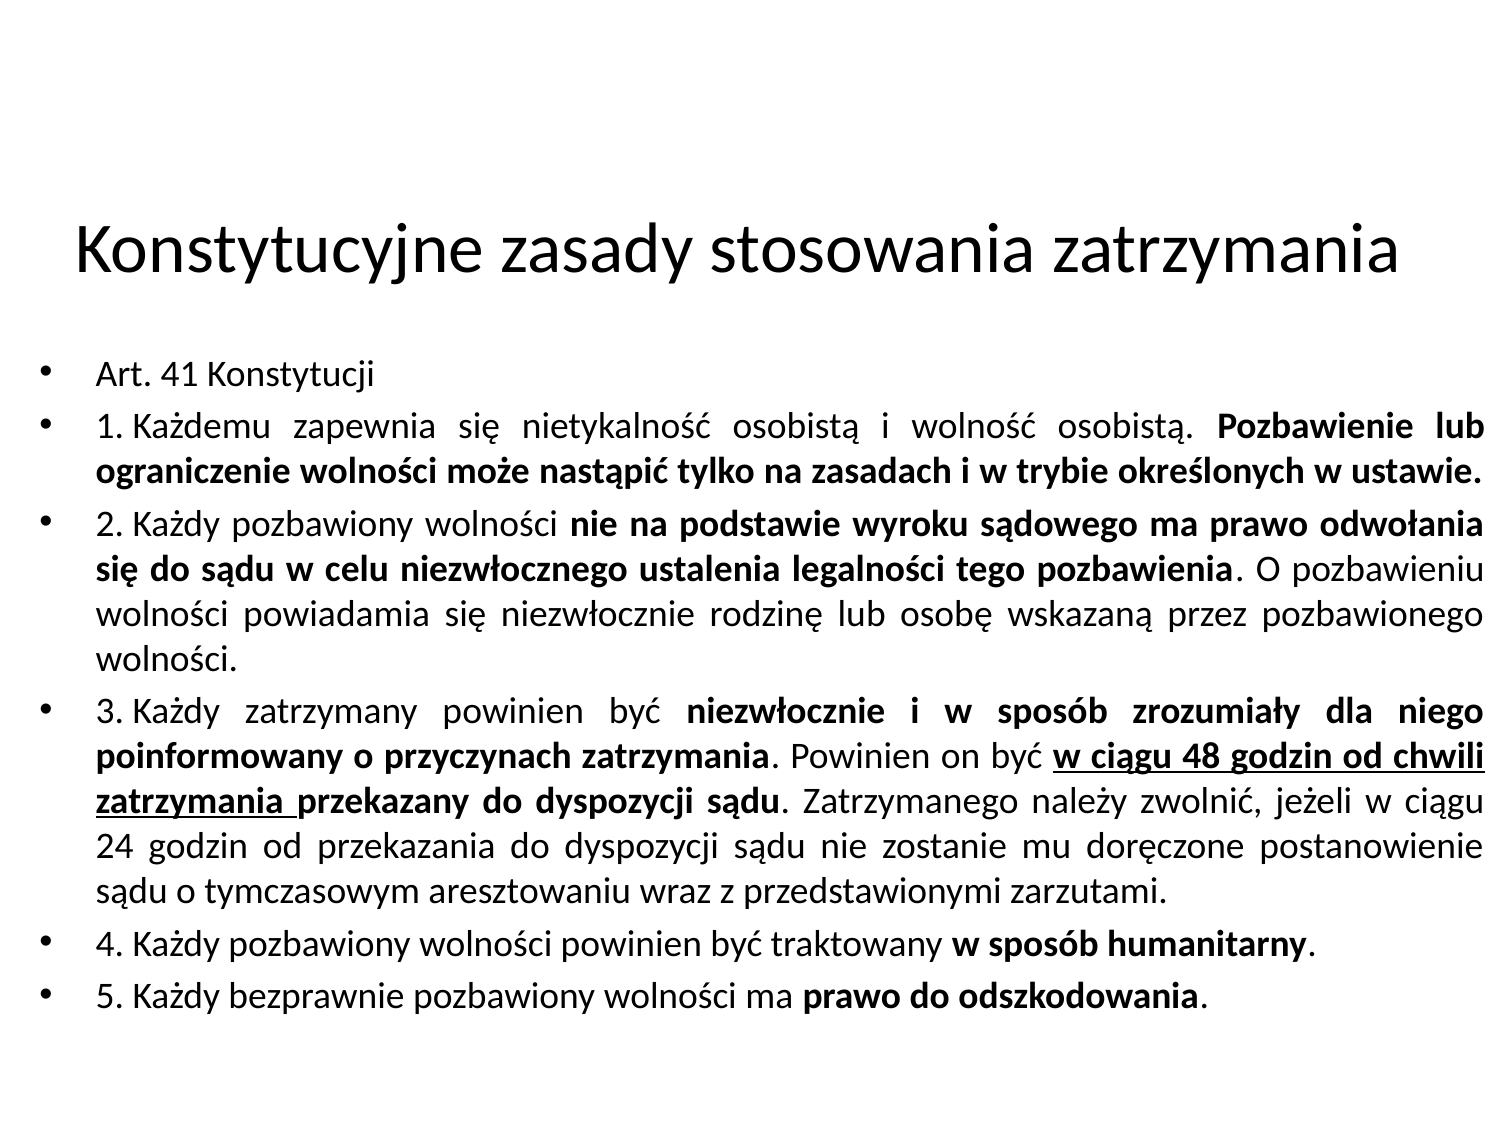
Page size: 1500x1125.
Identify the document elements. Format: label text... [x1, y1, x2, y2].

list Art. 41 Konstytucji 1. Każdemu zapewnia się nietykalność osobistą i wolność osobistą. Pozbawienie lub ograniczenie wolności może nastąpić tylko na zasadach i w trybie określonych w ustawie. 2. Każdy pozbawiony wolności nie na podstawie wyroku sądowego ma prawo odwołania się do sądu w celu niezwłocznego ustalenia legalności tego pozbawienia. O pozbawieniu wolności powiadamia się niezwłocznie rodzinę lub osobę wskazaną przez pozbawionego wolności. 3. Każdy zatrzymany powinien być niezwłocznie i w sposób zrozumiały dla niego poinformowany o przyczynach zatrzymania. Powinien on być w ciągu 48 godzin od chwili zatrzymania przekazany do dyspozycji sądu. Zatrzymanego należy zwolnić, jeżeli w ciągu 24 godzin od przekazania do dyspozycji sądu nie zostanie mu doręczone postanowienie sądu o tymczasowym aresztowaniu wraz z przedstawionymi zarzutami. 4. Każdy pozbawiony wolności powinien być traktowany w sposób humanitarny. 5. Każdy bezprawnie pozbawiony wolności ma prawo do odszkodowania. [24, 341, 1500, 884]
title Konstytucyjne zasady stosowania zatrzymania [53, 156, 1424, 333]
